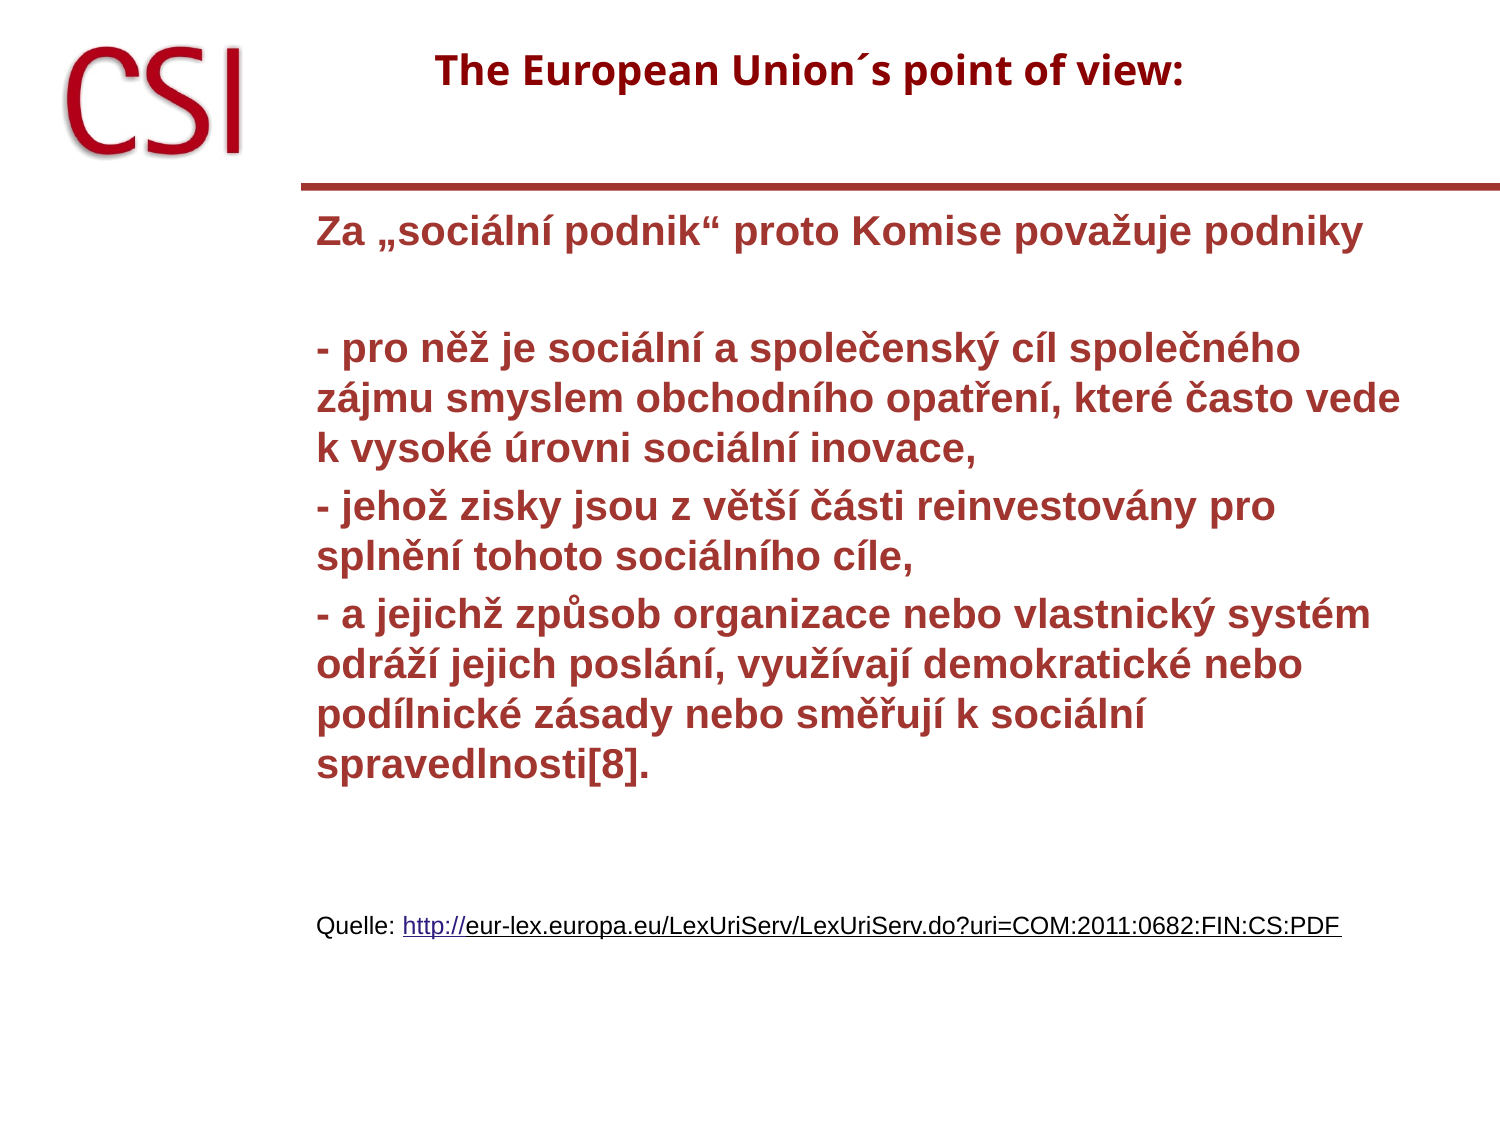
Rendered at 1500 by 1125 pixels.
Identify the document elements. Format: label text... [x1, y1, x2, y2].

picture [53, 42, 243, 162]
title The European Union´s point of view: [419, 0, 1500, 188]
list Za „sociální podnik“ proto Komise považuje podniky - pro něž je sociální a společenský cíl společného zájmu smyslem obchodního opatření, které často vede k vysoké úrovni sociální inovace, - jehož zisky jsou z větší části reinvestovány pro splnění tohoto sociálního cíle, - a jejichž způsob organizace nebo vlastnický systém odráží jejich poslání, využívají demokratické nebo podílnické zásady nebo směřují k sociální spravedlnosti[8]. Quelle: http://eur-lex.europa.eu/LexUriServ/LexUriServ.do?uri=COM:2011:0682:FIN:CS:PDF [300, 196, 1426, 870]
